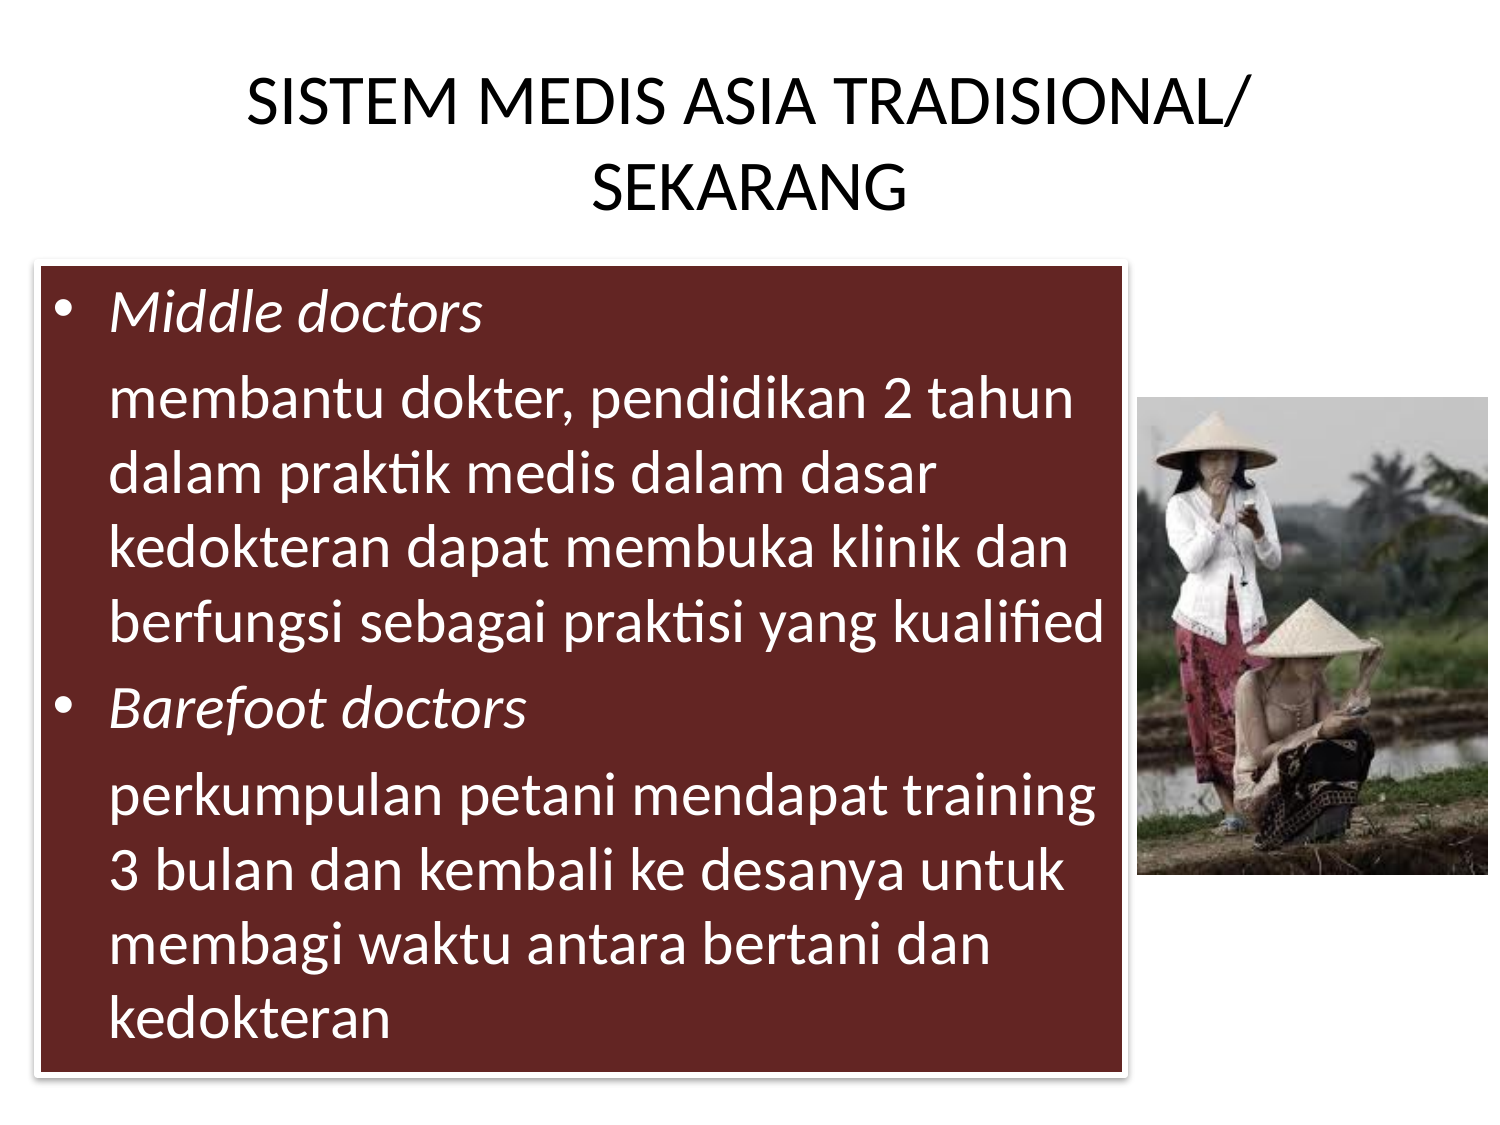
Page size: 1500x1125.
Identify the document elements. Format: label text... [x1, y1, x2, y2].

list Middle doctors membantu dokter, pendidikan 2 tahun dalam praktik medis dalam dasar kedokteran dapat membuka klinik dan berfungsi sebagai praktisi yang kualified Barefoot doctors perkumpulan petani mendapat training 3 bulan dan kembali ke desanya untuk membagi waktu antara bertani dan kedokteran [34, 259, 1128, 1078]
picture [1137, 397, 1488, 876]
title SISTEM MEDIS ASIA TRADISIONAL/ SEKARANG [75, 45, 1425, 233]
